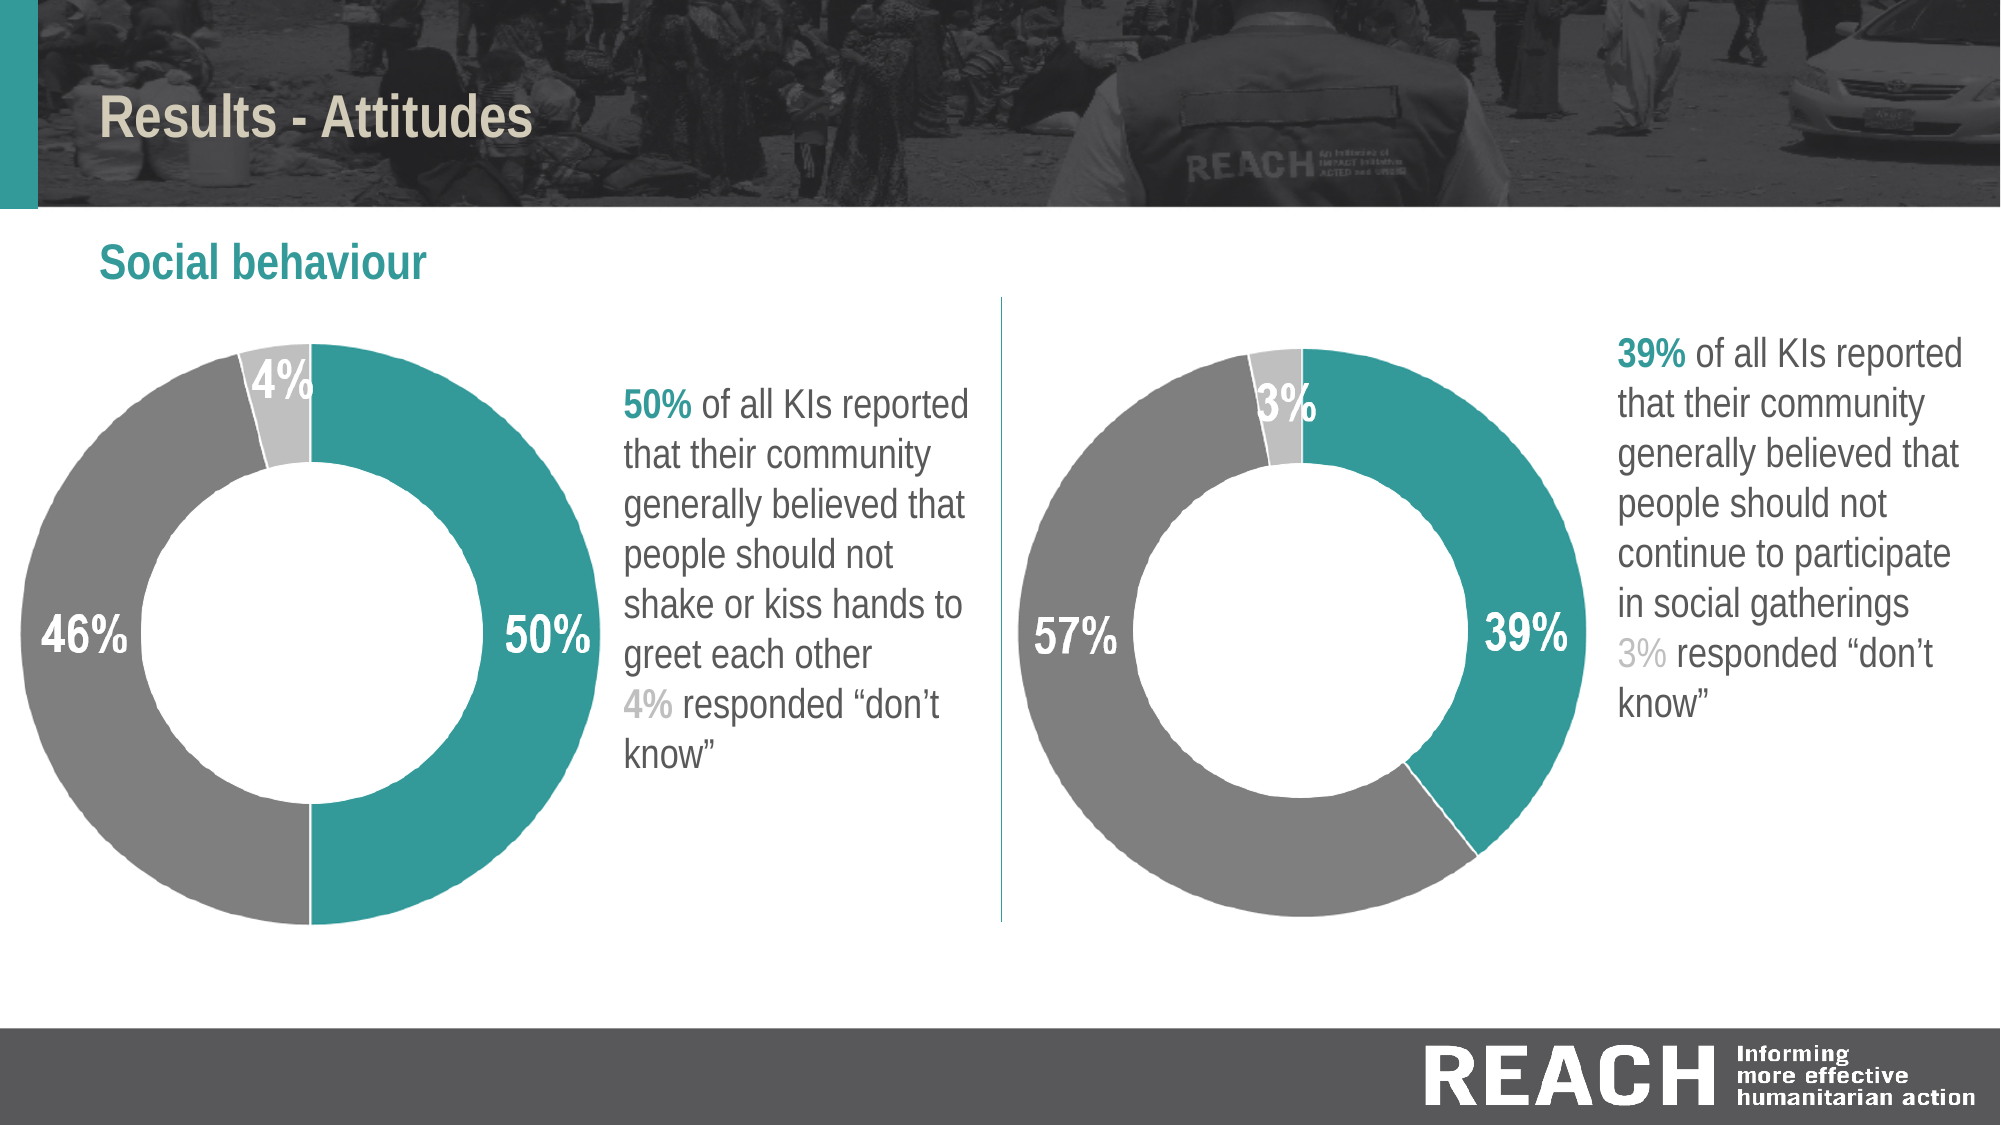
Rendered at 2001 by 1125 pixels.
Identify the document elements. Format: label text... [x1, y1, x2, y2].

subtitle Social behaviour [84, 210, 725, 297]
picture [0, 0, 2001, 1125]
text_box 50% of all KIs reported that their community generally believed that people should not shake or kiss hands to greet each other 4% responded “don’t know” [609, 369, 987, 785]
title Results - Attitudes [84, 43, 1854, 163]
text_box 39% of all KIs reported that their community generally believed that people should not continue to participate in social gatherings 3% responded “don’t know” [1602, 318, 1981, 734]
